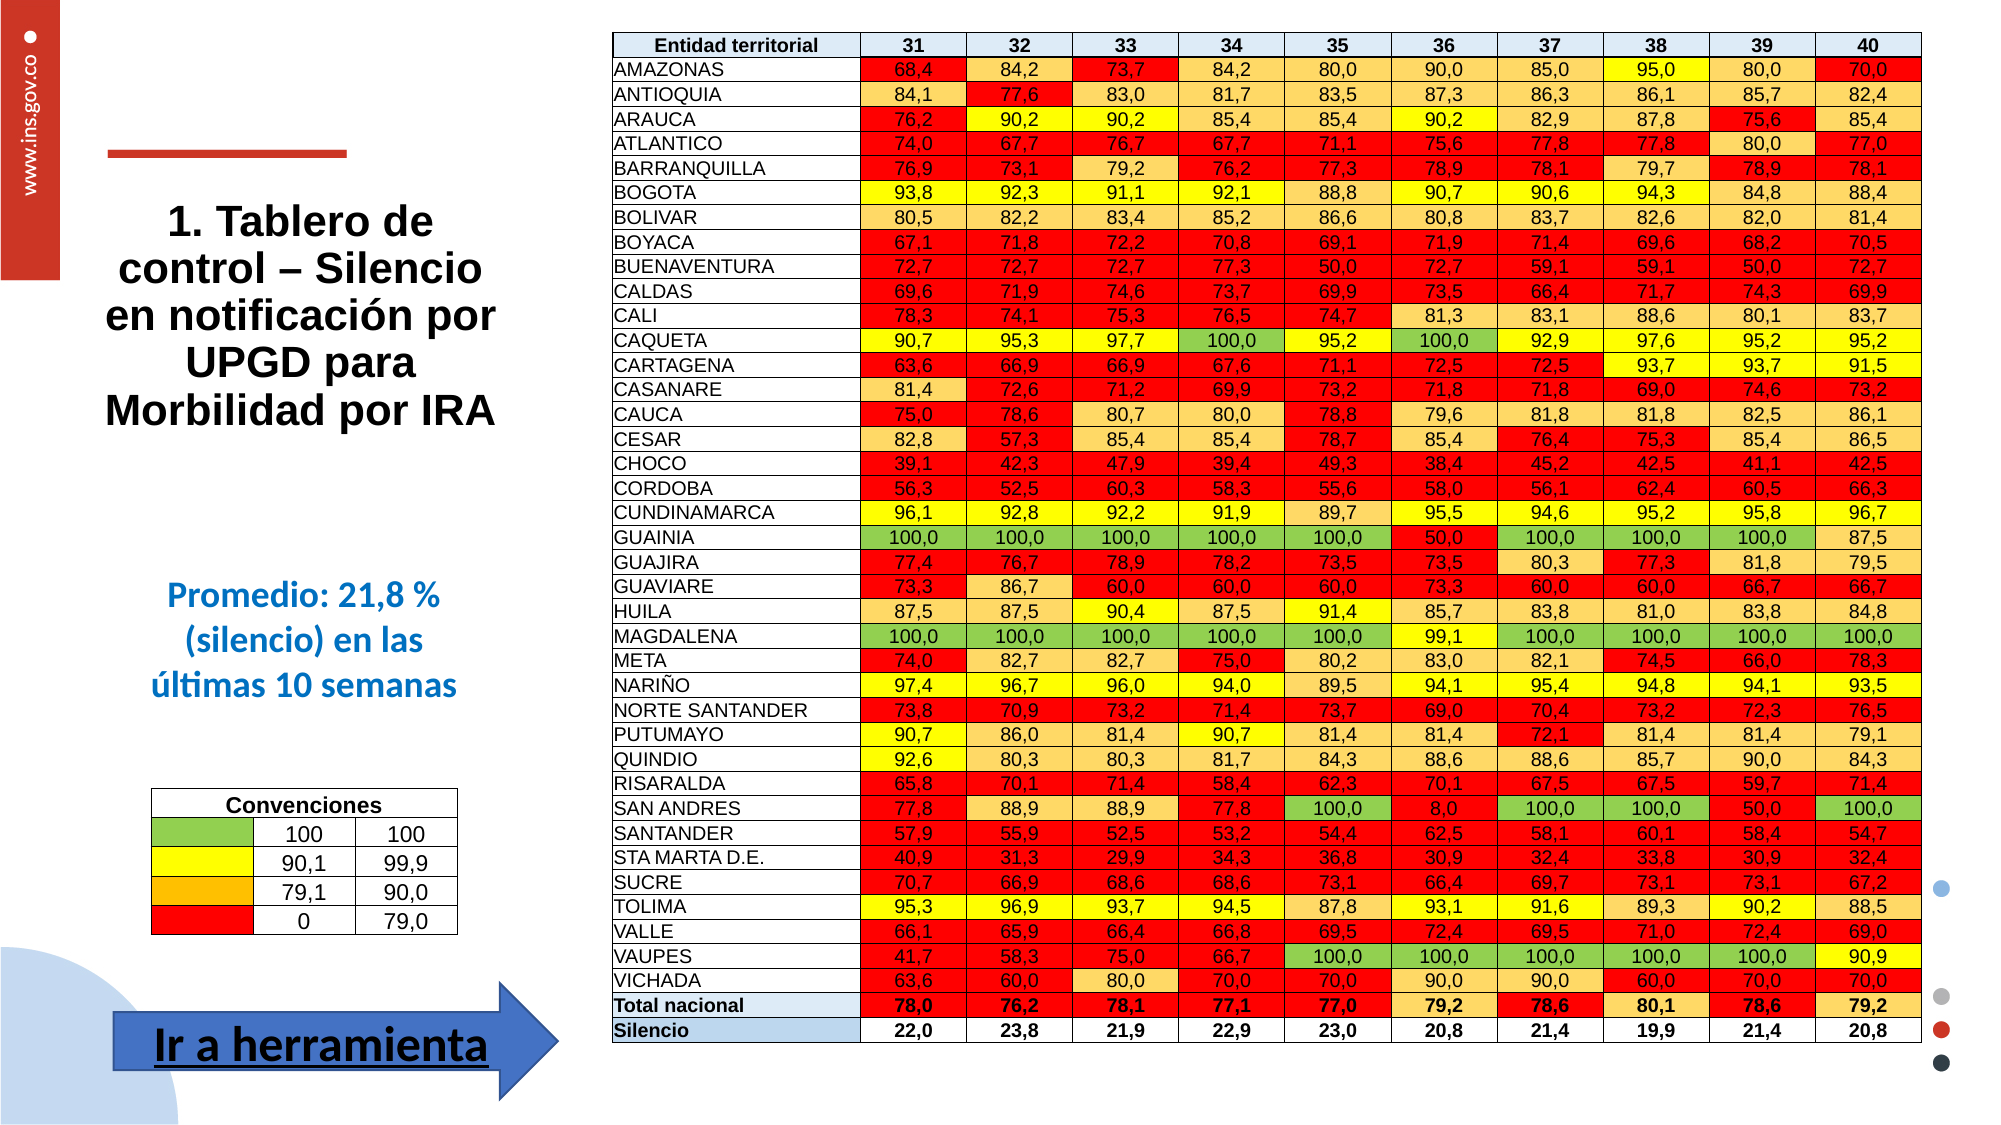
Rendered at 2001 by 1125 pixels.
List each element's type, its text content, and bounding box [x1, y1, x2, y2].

table_cell 100,0 [1179, 624, 1284, 648]
table_cell 90,1 [254, 847, 355, 876]
table_cell 57,3 [967, 427, 1072, 451]
table_header Entidad territorial [614, 33, 860, 57]
table_cell BOLIVAR [613, 205, 860, 229]
table_cell VICHADA [613, 969, 860, 992]
table_cell 96,1 [861, 501, 966, 525]
table_cell 66,9 [967, 870, 1072, 894]
table_cell 78,3 [861, 304, 966, 328]
table_cell 32,4 [1816, 846, 1921, 869]
table_cell 94,0 [1179, 673, 1284, 697]
table_cell 68,2 [1710, 230, 1815, 254]
table_cell 71,7 [1604, 279, 1709, 303]
table_cell 29,9 [1073, 846, 1178, 869]
text_box Promedio: 21,8 % (silencio) en las últimas 10 semanas [129, 562, 480, 713]
table_cell CALI [613, 304, 860, 328]
table_cell CESAR [613, 427, 860, 451]
table_cell VALLE [613, 920, 860, 943]
table_cell 84,2 [967, 58, 1072, 81]
table_cell 75,0 [861, 402, 966, 426]
table_cell 70,8 [1179, 230, 1284, 254]
table_cell 63,6 [861, 969, 966, 992]
table_cell 74,3 [1710, 279, 1815, 303]
table_cell 73,7 [1285, 698, 1391, 722]
table_cell BARRANQUILLA [613, 156, 860, 180]
table_cell 80,8 [1392, 205, 1497, 229]
table_cell 95,2 [1710, 329, 1815, 352]
table_cell 31,3 [967, 846, 1072, 869]
table_cell 73,7 [1073, 58, 1178, 81]
table_cell 69,0 [1604, 378, 1709, 401]
table_cell 77,6 [967, 82, 1072, 106]
table_cell 23,0 [1285, 1018, 1391, 1042]
table_cell 79,2 [1816, 993, 1921, 1017]
table_cell 21,9 [1073, 1018, 1178, 1042]
table_cell 78,6 [1710, 993, 1815, 1017]
table_cell 95,4 [1498, 673, 1603, 697]
table_cell 100,0 [1285, 526, 1391, 549]
table_cell 93,7 [1073, 895, 1178, 919]
table_cell 73,8 [861, 698, 966, 722]
table_cell 84,1 [861, 82, 966, 106]
table_cell 70,0 [1816, 969, 1921, 992]
table_cell 71,9 [967, 279, 1072, 303]
table_cell 95,8 [1710, 501, 1815, 525]
table_cell 60,5 [1710, 476, 1815, 500]
table_cell 94,1 [1392, 673, 1497, 697]
table_cell 60,0 [1604, 575, 1709, 598]
table_cell 100,0 [967, 624, 1072, 648]
table_cell 93,8 [861, 181, 966, 204]
table_cell GUAINIA [613, 526, 860, 549]
table_cell 93,7 [1710, 353, 1815, 377]
table_cell 56,1 [1498, 476, 1603, 500]
table_cell 71,1 [1285, 353, 1391, 377]
table_cell 58,4 [1710, 821, 1815, 845]
table_cell 84,3 [1285, 747, 1391, 771]
table_cell 79,2 [1392, 993, 1497, 1017]
table_cell BOYACA [613, 230, 860, 254]
table_cell 92,2 [1073, 501, 1178, 525]
table_cell 20,8 [1392, 1018, 1497, 1042]
table_cell 33,8 [1604, 846, 1709, 869]
table_cell 75,0 [1179, 649, 1284, 672]
table_cell 82,9 [1498, 107, 1603, 131]
table_cell CAUCA [613, 402, 860, 426]
table_cell 80,5 [861, 205, 966, 229]
table_cell CHOCO [613, 452, 860, 475]
table_cell 67,7 [1179, 132, 1284, 155]
table_cell 65,8 [861, 772, 966, 795]
table_cell 72,2 [1073, 230, 1178, 254]
table_cell 76,5 [1179, 304, 1284, 328]
table_cell 81,7 [1179, 747, 1284, 771]
table_cell 78,1 [1816, 156, 1921, 180]
table_cell 49,3 [1285, 452, 1391, 475]
table_cell 75,0 [1073, 944, 1178, 968]
table_cell 80,3 [1073, 747, 1178, 771]
table_cell 92,3 [967, 181, 1072, 204]
table_cell 50,0 [1392, 526, 1497, 549]
table_cell 93,7 [1604, 353, 1709, 377]
table_cell 83,1 [1498, 304, 1603, 328]
table_cell 77,0 [1816, 132, 1921, 155]
table_cell 69,1 [1285, 230, 1391, 254]
table_cell 30,9 [1710, 846, 1815, 869]
table_cell AMAZONAS [613, 58, 860, 81]
table_cell 100,0 [1604, 796, 1709, 820]
table_cell 89,7 [1285, 501, 1391, 525]
table_cell 83,7 [1816, 304, 1921, 328]
table_cell 97,7 [1073, 329, 1178, 352]
table_cell 72,1 [1498, 723, 1603, 746]
table_cell 52,5 [967, 476, 1072, 500]
table_cell 78,1 [1073, 993, 1178, 1017]
table_cell 73,5 [1392, 279, 1497, 303]
table_cell 80,3 [967, 747, 1072, 771]
table_cell 77,8 [861, 796, 966, 820]
table_cell 75,6 [1710, 107, 1815, 131]
table_cell 80,0 [1710, 132, 1815, 155]
table_cell 82,2 [967, 205, 1072, 229]
table_cell 77,3 [1179, 255, 1284, 278]
table_cell 32,4 [1498, 846, 1603, 869]
table_cell 82,7 [967, 649, 1072, 672]
table_cell 70,5 [1816, 230, 1921, 254]
table_cell 80,1 [1604, 993, 1709, 1017]
table_cell 73,1 [1604, 870, 1709, 894]
table_cell 100,0 [1073, 624, 1178, 648]
table_cell 69,9 [1285, 279, 1391, 303]
table_cell 91,4 [1285, 599, 1391, 623]
table_cell 100,0 [1285, 624, 1391, 648]
table_cell 69,9 [1179, 378, 1284, 401]
table_cell VAUPES [613, 944, 860, 968]
table_cell 50,0 [1710, 796, 1815, 820]
table_cell 92,9 [1498, 329, 1603, 352]
table_cell CAQUETA [613, 329, 860, 352]
table_cell 73,5 [1285, 550, 1391, 574]
table_cell STA MARTA D.E. [613, 846, 860, 869]
table_cell 84,3 [1816, 747, 1921, 771]
table_cell 88,9 [967, 796, 1072, 820]
table_cell 79,7 [1604, 156, 1709, 180]
table_cell 80,0 [1285, 58, 1391, 81]
table_cell 71,1 [1285, 132, 1391, 155]
table_cell BOGOTA [613, 181, 860, 204]
table_cell 74,0 [861, 132, 966, 155]
table_cell 81,4 [1604, 723, 1709, 746]
table_cell 77,8 [1498, 132, 1603, 155]
table_cell 100,0 [1498, 796, 1603, 820]
table_cell 83,5 [1285, 82, 1391, 106]
title 1. Tablero de control – Silencio en notificación por UPGD para Morbilidad por IRA [78, 190, 523, 515]
table_cell 86,6 [1285, 205, 1391, 229]
table_cell 39,4 [1179, 452, 1284, 475]
table_cell 66,4 [1498, 279, 1603, 303]
table_cell 67,7 [967, 132, 1072, 155]
table_cell 78,3 [1816, 649, 1921, 672]
table_cell GUAVIARE [613, 575, 860, 598]
table_cell 99,9 [356, 847, 457, 876]
table_cell 83,7 [1498, 205, 1603, 229]
table_cell 100,0 [1285, 944, 1391, 968]
table_cell 22,9 [1179, 1018, 1284, 1042]
table_cell 74,7 [1285, 304, 1391, 328]
table_header 33 [1073, 33, 1178, 56]
table_cell [152, 906, 253, 934]
table_cell 72,6 [967, 378, 1072, 401]
table_cell 87,8 [1285, 895, 1391, 919]
table_cell 73,1 [1710, 870, 1815, 894]
table_cell 86,0 [967, 723, 1072, 746]
table_cell 100,0 [1816, 624, 1921, 648]
table_cell 30,9 [1392, 846, 1497, 869]
table_cell 81,8 [1604, 402, 1709, 426]
table_cell 88,8 [1285, 181, 1391, 204]
table_cell 91,5 [1816, 353, 1921, 377]
table_cell 100,0 [1392, 944, 1497, 968]
table_cell 94,3 [1604, 181, 1709, 204]
table_cell 81,8 [1498, 402, 1603, 426]
table_cell 90,0 [356, 877, 457, 905]
table_cell 97,6 [1604, 329, 1709, 352]
table_cell GUAJIRA [613, 550, 860, 574]
table_cell 39,1 [861, 452, 966, 475]
table_cell 94,1 [1710, 673, 1815, 697]
table_cell 77,3 [1604, 550, 1709, 574]
table_cell 77,0 [1285, 993, 1391, 1017]
table_cell 87,5 [967, 599, 1072, 623]
table_cell 99,1 [1392, 624, 1497, 648]
table_cell ATLANTICO [613, 132, 860, 155]
table_cell 60,0 [967, 969, 1072, 992]
table_cell 60,0 [1498, 575, 1603, 598]
table_cell 74,6 [1710, 378, 1815, 401]
table_cell 81,4 [1710, 723, 1815, 746]
table_cell 72,4 [1710, 920, 1815, 943]
table_cell 81,4 [1285, 723, 1391, 746]
table_cell SAN ANDRES [613, 796, 860, 820]
table_cell 91,6 [1498, 895, 1603, 919]
table_cell 73,2 [1604, 698, 1709, 722]
table_cell 70,7 [861, 870, 966, 894]
table_cell META [613, 649, 860, 672]
table_cell 66,7 [1816, 575, 1921, 598]
table_cell 85,4 [1710, 427, 1815, 451]
table_cell 59,1 [1604, 255, 1709, 278]
table_cell 81,4 [861, 378, 966, 401]
table_cell 77,8 [1604, 132, 1709, 155]
table_cell 100,0 [1498, 624, 1603, 648]
table_cell CALDAS [613, 279, 860, 303]
table_cell 96,9 [967, 895, 1072, 919]
table_cell BUENAVENTURA [613, 255, 860, 278]
table_cell 100,0 [1179, 329, 1284, 352]
table_cell Total nacional [613, 993, 860, 1017]
table_cell 100 [254, 818, 355, 846]
table_cell 82,6 [1604, 205, 1709, 229]
table_header 31 [861, 33, 966, 56]
table_cell 76,4 [1498, 427, 1603, 451]
table_header 36 [1392, 33, 1497, 56]
table_cell 55,9 [967, 821, 1072, 845]
table_cell 94,5 [1179, 895, 1284, 919]
table_cell 78,6 [1498, 993, 1603, 1017]
table_header 39 [1710, 33, 1815, 56]
table_cell 73,1 [967, 156, 1072, 180]
table_cell 73,3 [1392, 575, 1497, 598]
table_cell 88,6 [1498, 747, 1603, 771]
table_cell 66,0 [1710, 649, 1815, 672]
table_cell 84,8 [1816, 599, 1921, 623]
table_cell 76,2 [1179, 156, 1284, 180]
table_cell 54,4 [1285, 821, 1391, 845]
table_cell 76,9 [861, 156, 966, 180]
table_cell 81,3 [1392, 304, 1497, 328]
table_header Convenciones [152, 789, 457, 817]
table_cell 88,4 [1816, 181, 1921, 204]
table_cell 81,0 [1604, 599, 1709, 623]
table_cell 80,2 [1285, 649, 1391, 672]
table_cell 66,8 [1179, 920, 1284, 943]
table_cell 90,2 [1392, 107, 1497, 131]
table_cell 82,1 [1498, 649, 1603, 672]
table_cell 87,3 [1392, 82, 1497, 106]
table_cell 83,8 [1498, 599, 1603, 623]
table_cell 66,9 [1073, 353, 1178, 377]
table_header 35 [1285, 33, 1391, 56]
table_cell 73,5 [1392, 550, 1497, 574]
table_cell 80,0 [1179, 402, 1284, 426]
table_cell 95,0 [1604, 58, 1709, 81]
table_cell 100,0 [1816, 796, 1921, 820]
table_cell 47,9 [1073, 452, 1178, 475]
table_cell 38,4 [1392, 452, 1497, 475]
table_cell 90,7 [861, 329, 966, 352]
table_cell 70,0 [1710, 969, 1815, 992]
table_cell 75,3 [1604, 427, 1709, 451]
table_cell 76,7 [1073, 132, 1178, 155]
table_cell 85,4 [1073, 427, 1178, 451]
table_cell 53,2 [1179, 821, 1284, 845]
table_cell 56,3 [861, 476, 966, 500]
table_cell 83,0 [1392, 649, 1497, 672]
table_cell 77,8 [1179, 796, 1284, 820]
table_cell 60,0 [1073, 575, 1178, 598]
table_cell 58,3 [1179, 476, 1284, 500]
table_cell 90,0 [1392, 969, 1497, 992]
table_cell 92,1 [1179, 181, 1284, 204]
table_cell 59,7 [1710, 772, 1815, 795]
table_cell 78,2 [1179, 550, 1284, 574]
table_cell 71,4 [1498, 230, 1603, 254]
table_cell 74,1 [967, 304, 1072, 328]
table_cell 80,0 [1073, 969, 1178, 992]
table_cell 70,4 [1498, 698, 1603, 722]
table_cell 67,6 [1179, 353, 1284, 377]
table_cell 92,6 [861, 747, 966, 771]
picture [0, 0, 2000, 1125]
table_cell 85,4 [1285, 107, 1391, 131]
table_cell 73,3 [861, 575, 966, 598]
table_cell 80,7 [1073, 402, 1178, 426]
table_cell 23,8 [967, 1018, 1072, 1042]
table_cell 90,2 [967, 107, 1072, 131]
table_cell 54,7 [1816, 821, 1921, 845]
table_cell 95,2 [1816, 329, 1921, 352]
table_cell 70,0 [1285, 969, 1391, 992]
table_cell 68,6 [1073, 870, 1178, 894]
table_cell PUTUMAYO [613, 723, 860, 746]
table_cell 92,8 [967, 501, 1072, 525]
table_cell 71,4 [1179, 698, 1284, 722]
table_cell 70,1 [1392, 772, 1497, 795]
table_cell 62,3 [1285, 772, 1391, 795]
table_cell 89,3 [1604, 895, 1709, 919]
table_cell 79,1 [254, 877, 355, 905]
table_cell 96,7 [967, 673, 1072, 697]
table_cell 42,3 [967, 452, 1072, 475]
table_cell CORDOBA [613, 476, 860, 500]
table_cell 93,5 [1816, 673, 1921, 697]
table_cell 85,4 [1816, 107, 1921, 131]
table_cell 60,0 [1285, 575, 1391, 598]
table_cell 45,2 [1498, 452, 1603, 475]
table_cell 69,0 [1816, 920, 1921, 943]
table_cell 81,8 [1710, 550, 1815, 574]
table_cell 88,9 [1073, 796, 1178, 820]
table_cell 78,9 [1073, 550, 1178, 574]
table_cell 100,0 [1392, 329, 1497, 352]
table_cell [152, 877, 253, 905]
table_cell 100,0 [1073, 526, 1178, 549]
table_cell 59,1 [1498, 255, 1603, 278]
table_cell 21,4 [1710, 1018, 1815, 1042]
table_cell 100,0 [1604, 944, 1709, 968]
table_cell 73,1 [1285, 870, 1391, 894]
table_cell 90,0 [1498, 969, 1603, 992]
table_cell QUINDIO [613, 747, 860, 771]
table_cell 71,8 [1498, 378, 1603, 401]
table_cell 83,0 [1073, 82, 1178, 106]
table_header 34 [1179, 33, 1284, 56]
table_cell 60,0 [1179, 575, 1284, 598]
table_cell 42,5 [1604, 452, 1709, 475]
table_cell 66,7 [1710, 575, 1815, 598]
table_cell 74,6 [1073, 279, 1178, 303]
table_cell 73,2 [1816, 378, 1921, 401]
table_cell 95,2 [1604, 501, 1709, 525]
table_cell 79,1 [1816, 723, 1921, 746]
table_cell ANTIOQUIA [613, 82, 860, 106]
table_cell 78,9 [1392, 156, 1497, 180]
table_cell 79,6 [1392, 402, 1497, 426]
table_cell 66,4 [1392, 870, 1497, 894]
table_cell NARIÑO [613, 673, 860, 697]
table_cell ARAUCA [613, 107, 860, 131]
table_cell 69,6 [1604, 230, 1709, 254]
table_cell 87,5 [1179, 599, 1284, 623]
table_cell 19,9 [1604, 1018, 1709, 1042]
table_cell 100,0 [1710, 624, 1815, 648]
table_cell 74,0 [861, 649, 966, 672]
table_cell 50,0 [1710, 255, 1815, 278]
table_cell 78,1 [1498, 156, 1603, 180]
table_cell 58,3 [967, 944, 1072, 968]
table_header 37 [1498, 33, 1603, 56]
table_cell 41,1 [1710, 452, 1815, 475]
table_cell 69,0 [1392, 698, 1497, 722]
table_cell 100,0 [1604, 526, 1709, 549]
table_cell 36,8 [1285, 846, 1391, 869]
table_cell 85,2 [1179, 205, 1284, 229]
table_cell 60,0 [1604, 969, 1709, 992]
table_cell 86,7 [967, 575, 1072, 598]
table_cell 79,0 [356, 906, 457, 934]
table_cell 66,7 [1179, 944, 1284, 968]
table_cell 100,0 [1604, 624, 1709, 648]
table_cell 70,0 [1816, 58, 1921, 81]
table_cell 60,1 [1604, 821, 1709, 845]
table_cell 94,6 [1498, 501, 1603, 525]
table_cell 80,0 [1710, 58, 1815, 81]
table_cell 88,5 [1816, 895, 1921, 919]
table_cell 79,5 [1816, 550, 1921, 574]
table_cell 100,0 [1710, 526, 1815, 549]
table_cell 95,2 [1285, 329, 1391, 352]
table_cell 71,8 [1392, 378, 1497, 401]
table_cell 57,9 [861, 821, 966, 845]
table_cell 66,9 [967, 353, 1072, 377]
table_cell [152, 818, 253, 846]
table_cell 90,7 [861, 723, 966, 746]
table_cell 81,4 [1392, 723, 1497, 746]
table_cell 91,9 [1179, 501, 1284, 525]
table_cell 76,7 [967, 550, 1072, 574]
table_cell 89,5 [1285, 673, 1391, 697]
table_cell 72,7 [861, 255, 966, 278]
table_cell 100,0 [861, 526, 966, 549]
table_cell 34,3 [1179, 846, 1284, 869]
table_cell 21,4 [1498, 1018, 1603, 1042]
table_cell 66,3 [1816, 476, 1921, 500]
table_cell 68,6 [1179, 870, 1284, 894]
table_cell 63,6 [861, 353, 966, 377]
table_cell 81,4 [1816, 205, 1921, 229]
table_cell 100,0 [861, 624, 966, 648]
table_cell 71,4 [1073, 772, 1178, 795]
table_cell 78,8 [1285, 402, 1391, 426]
table_cell 76,2 [861, 107, 966, 131]
table_cell HUILA [613, 599, 860, 623]
table_cell 66,4 [1073, 920, 1178, 943]
table_cell 86,3 [1498, 82, 1603, 106]
table_cell 87,5 [1816, 526, 1921, 549]
table_cell 90,7 [1179, 723, 1284, 746]
table_cell 58,4 [1179, 772, 1284, 795]
table_cell 58,1 [1498, 821, 1603, 845]
table_cell 71,8 [967, 230, 1072, 254]
table_cell 82,5 [1710, 402, 1815, 426]
table_cell 85,7 [1604, 747, 1709, 771]
table_cell 82,0 [1710, 205, 1815, 229]
table_cell 73,2 [1285, 378, 1391, 401]
table_cell Silencio [613, 1018, 860, 1042]
table_cell 90,2 [1710, 895, 1815, 919]
table_cell 80,3 [1498, 550, 1603, 574]
table_cell 50,0 [1285, 255, 1391, 278]
table_cell 87,5 [861, 599, 966, 623]
table_cell 74,5 [1604, 649, 1709, 672]
table_cell 100,0 [1179, 526, 1284, 549]
table_cell 90,0 [1710, 747, 1815, 771]
table_cell 77,4 [861, 550, 966, 574]
table_cell [152, 847, 253, 876]
table_cell 100,0 [1498, 526, 1603, 549]
table_cell 100,0 [1498, 944, 1603, 968]
table_cell 100,0 [1710, 944, 1815, 968]
table_cell 69,6 [861, 279, 966, 303]
table_cell 71,0 [1604, 920, 1709, 943]
table_cell 85,7 [1710, 82, 1815, 106]
table_cell CARTAGENA [613, 353, 860, 377]
table_cell 72,7 [1392, 255, 1497, 278]
table_cell 88,6 [1604, 304, 1709, 328]
table_cell 72,4 [1392, 920, 1497, 943]
table_cell 78,7 [1285, 427, 1391, 451]
table_cell 94,8 [1604, 673, 1709, 697]
table_cell 69,7 [1498, 870, 1603, 894]
table_cell 80,1 [1710, 304, 1815, 328]
table_cell 76,5 [1816, 698, 1921, 722]
table_cell 78,6 [967, 402, 1072, 426]
table_cell 85,0 [1498, 58, 1603, 81]
table_cell 100,0 [967, 526, 1072, 549]
table_cell 68,4 [861, 58, 966, 81]
table_cell 71,2 [1073, 378, 1178, 401]
table_cell 84,8 [1710, 181, 1815, 204]
table_cell 42,5 [1816, 452, 1921, 475]
table_cell 73,7 [1179, 279, 1284, 303]
table_cell 71,4 [1816, 772, 1921, 795]
table_cell 97,4 [861, 673, 966, 697]
table_cell 67,5 [1604, 772, 1709, 795]
table_cell 77,3 [1285, 156, 1391, 180]
table_cell 52,5 [1073, 821, 1178, 845]
table_cell 78,0 [861, 993, 966, 1017]
table_cell 55,6 [1285, 476, 1391, 500]
table_cell 90,2 [1073, 107, 1178, 131]
table_cell 87,8 [1604, 107, 1709, 131]
table_cell 69,5 [1285, 920, 1391, 943]
table_cell 82,8 [861, 427, 966, 451]
table_cell 69,9 [1816, 279, 1921, 303]
table_cell 62,5 [1392, 821, 1497, 845]
table_cell 69,5 [1498, 920, 1603, 943]
table_cell 81,7 [1179, 82, 1284, 106]
table_cell 72,5 [1392, 353, 1497, 377]
table_cell SUCRE [613, 870, 860, 894]
table_cell 96,0 [1073, 673, 1178, 697]
table_cell 90,6 [1498, 181, 1603, 204]
table_cell 75,3 [1073, 304, 1178, 328]
table_cell NORTE SANTANDER [613, 698, 860, 722]
table_cell 41,7 [861, 944, 966, 968]
table_cell 76,2 [967, 993, 1072, 1017]
table_cell 85,4 [1179, 427, 1284, 451]
table_header 38 [1604, 33, 1709, 56]
table_cell 58,0 [1392, 476, 1497, 500]
table_cell 100 [356, 818, 457, 846]
table_cell 72,7 [967, 255, 1072, 278]
table_cell 67,2 [1816, 870, 1921, 894]
table_cell 22,0 [861, 1018, 966, 1042]
table_cell 81,4 [1073, 723, 1178, 746]
table_cell 95,5 [1392, 501, 1497, 525]
table_cell 67,5 [1498, 772, 1603, 795]
table_cell RISARALDA [613, 772, 860, 795]
table_cell 90,4 [1073, 599, 1178, 623]
table_cell 70,0 [1179, 969, 1284, 992]
table_cell 86,1 [1816, 402, 1921, 426]
table_cell MAGDALENA [613, 624, 860, 648]
table_cell 90,7 [1392, 181, 1497, 204]
table_cell 83,4 [1073, 205, 1178, 229]
table_cell 84,2 [1179, 58, 1284, 81]
table_cell 65,9 [967, 920, 1072, 943]
table_cell 85,4 [1392, 427, 1497, 451]
table_cell 73,2 [1073, 698, 1178, 722]
table_cell 91,1 [1073, 181, 1178, 204]
table_cell 72,5 [1498, 353, 1603, 377]
table_cell 71,9 [1392, 230, 1497, 254]
table_cell 60,3 [1073, 476, 1178, 500]
table_cell 62,4 [1604, 476, 1709, 500]
table_cell 82,7 [1073, 649, 1178, 672]
table_cell 90,0 [1392, 58, 1497, 81]
table_cell 85,7 [1392, 599, 1497, 623]
table_header 32 [967, 33, 1072, 56]
table_cell 82,4 [1816, 82, 1921, 106]
table_cell 90,9 [1816, 944, 1921, 968]
table_cell 79,2 [1073, 156, 1178, 180]
table_cell 96,7 [1816, 501, 1921, 525]
table_cell CUNDINAMARCA [613, 501, 860, 525]
table_cell 72,7 [1073, 255, 1178, 278]
table_cell 88,6 [1392, 747, 1497, 771]
table_cell SANTANDER [613, 821, 860, 845]
table_cell TOLIMA [613, 895, 860, 919]
table_cell 66,1 [861, 920, 966, 943]
table_cell CASANARE [613, 378, 860, 401]
table_cell 77,1 [1179, 993, 1284, 1017]
table_cell 20,8 [1816, 1018, 1921, 1042]
table_cell 72,3 [1710, 698, 1815, 722]
table_cell 70,1 [967, 772, 1072, 795]
table_cell 72,7 [1816, 255, 1921, 278]
table_cell 40,9 [861, 846, 966, 869]
table_cell 83,8 [1710, 599, 1815, 623]
table_cell 93,1 [1392, 895, 1497, 919]
table_cell 70,9 [967, 698, 1072, 722]
table_cell 78,9 [1710, 156, 1815, 180]
table_cell 75,6 [1392, 132, 1497, 155]
table_cell 95,3 [967, 329, 1072, 352]
table_header 40 [1816, 33, 1921, 56]
table_cell 86,5 [1816, 427, 1921, 451]
table_cell 8,0 [1392, 796, 1497, 820]
table_cell 0 [254, 906, 355, 934]
text_box Ir a herramienta [112, 980, 560, 1102]
table_cell 67,1 [861, 230, 966, 254]
table_cell 85,4 [1179, 107, 1284, 131]
table_cell 95,3 [861, 895, 966, 919]
table_cell 86,1 [1604, 82, 1709, 106]
table_cell 100,0 [1285, 796, 1391, 820]
